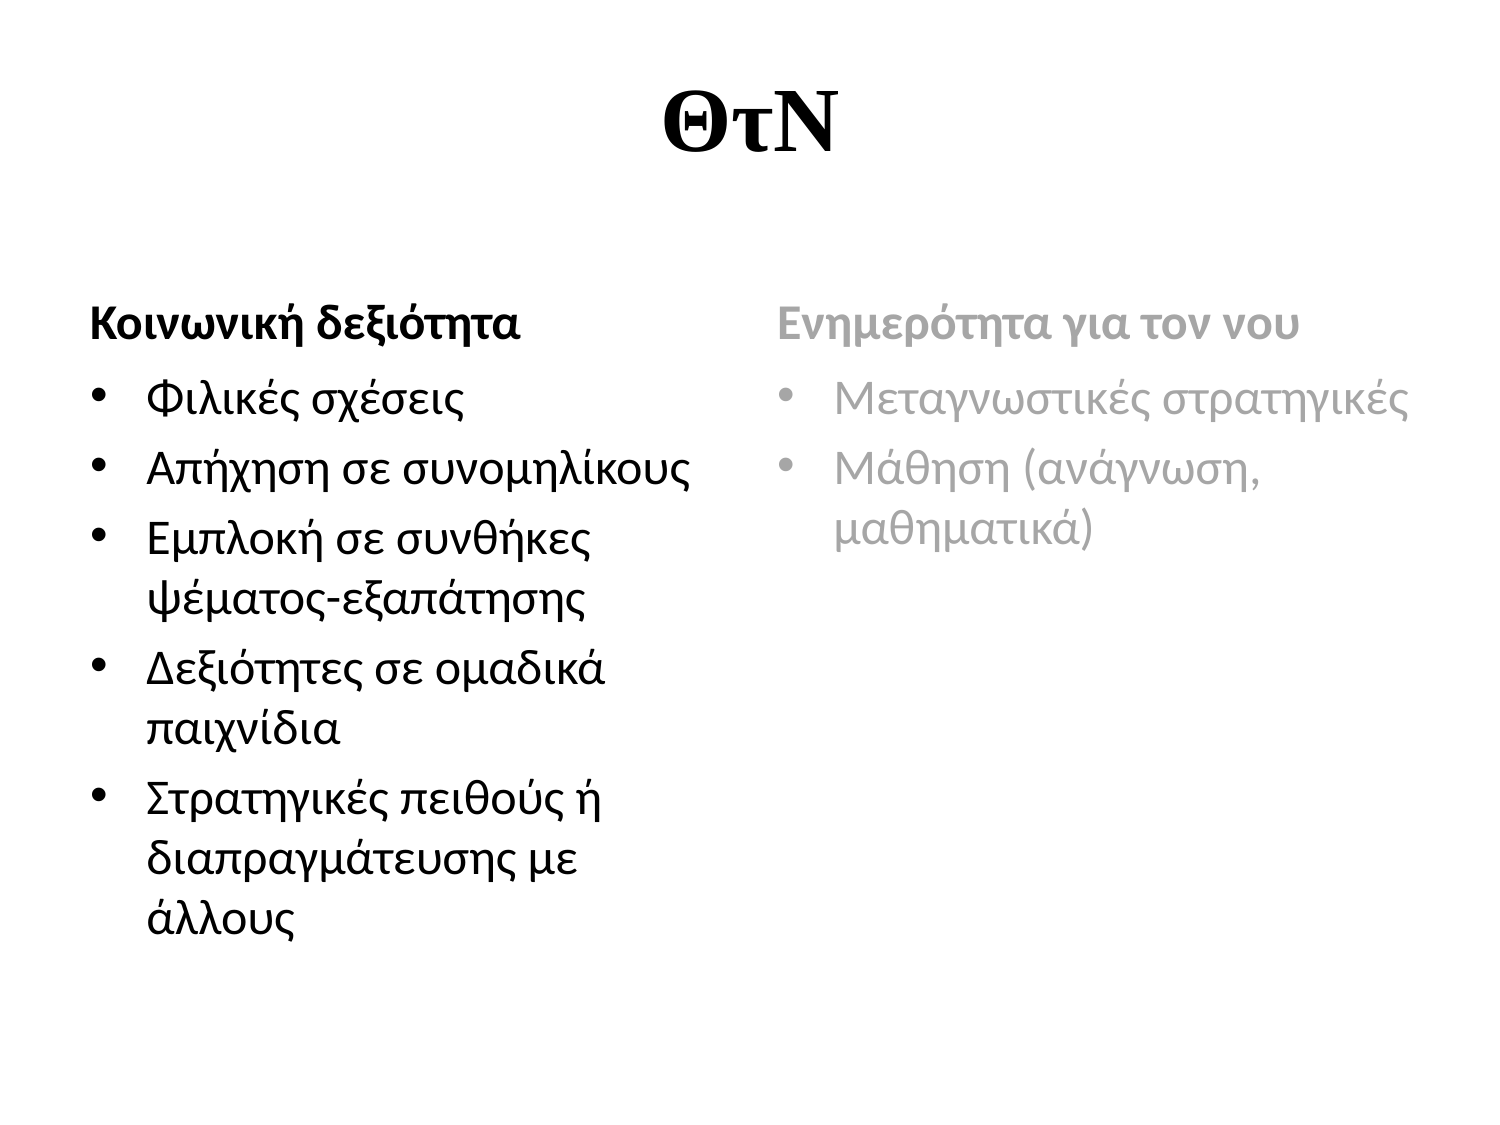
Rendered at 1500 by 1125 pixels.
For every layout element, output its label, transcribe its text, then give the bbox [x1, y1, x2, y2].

list Φιλικές σχέσεις Απήχηση σε συνομηλίκους Εμπλοκή σε συνθήκες ψέματος-εξαπάτησης Δεξιότητες σε ομαδικά παιχνίδια Στρατηγικές πειθούς ή διαπραγμάτευσης με άλλους [75, 356, 738, 1005]
list Μεταγνωστικές στρατηγικές Μάθηση (ανάγνωση, μαθηματικά) [761, 356, 1425, 1005]
title ΘτΝ [75, 45, 1425, 185]
list Κοινωνική δεξιότητα [75, 251, 738, 356]
list Ενημερότητα για τον νου [761, 251, 1425, 356]
